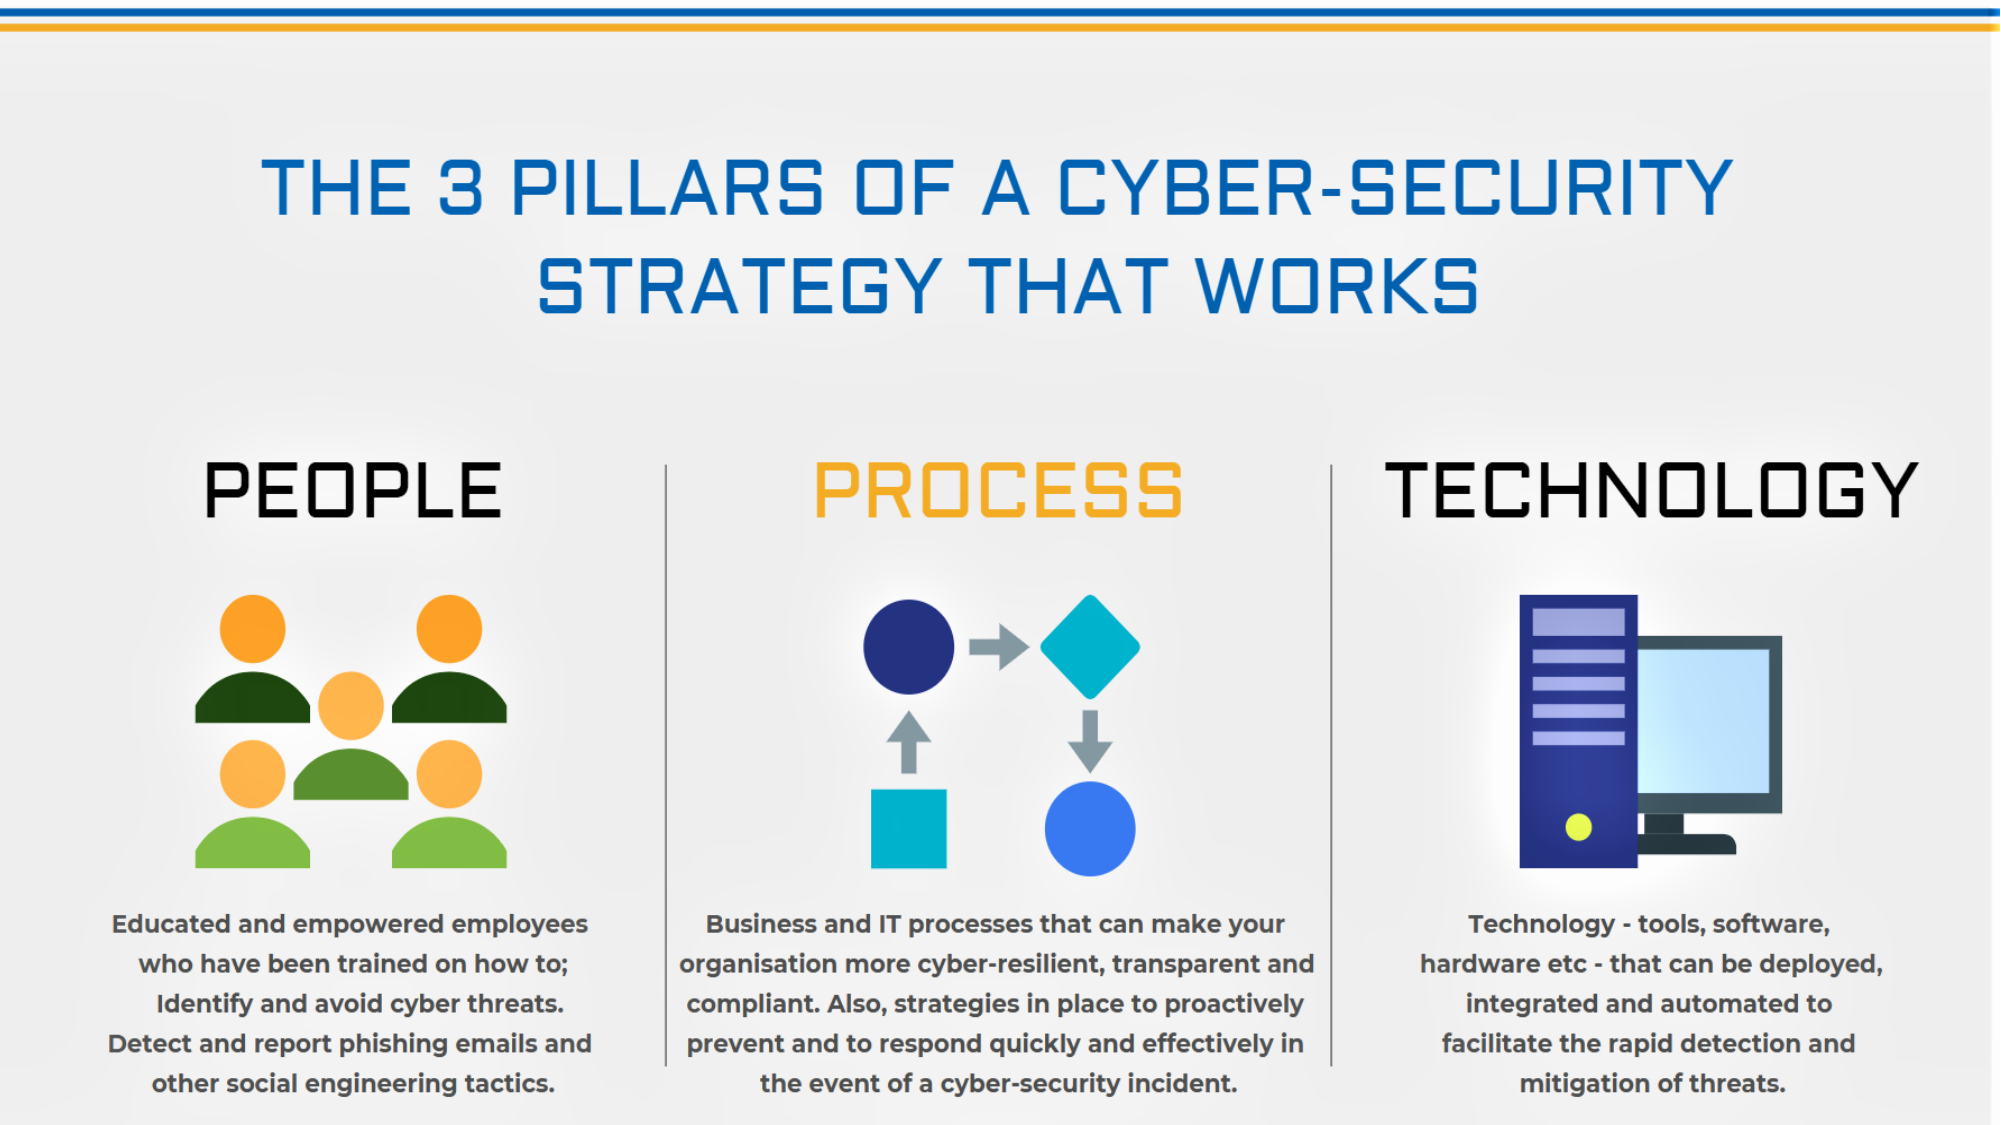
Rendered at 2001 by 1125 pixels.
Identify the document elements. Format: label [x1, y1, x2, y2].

list [0, 0, 2000, 1125]
